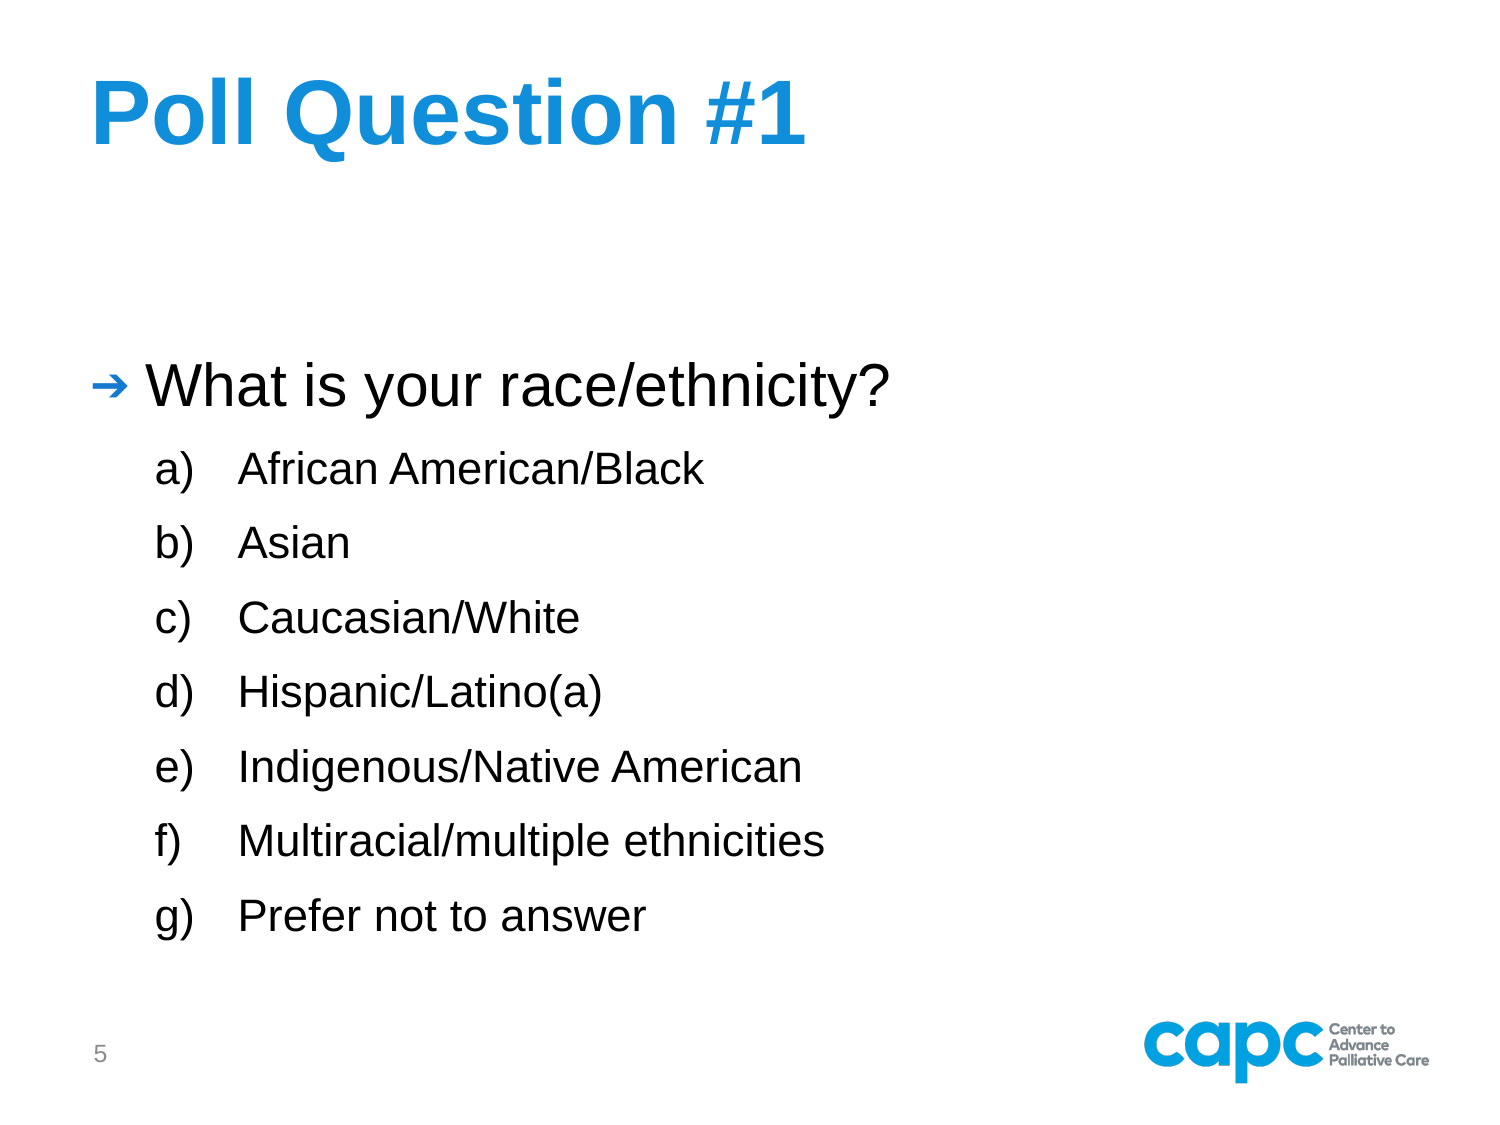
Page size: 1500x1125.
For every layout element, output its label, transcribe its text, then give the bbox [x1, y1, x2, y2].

title Poll Question #1 [75, 45, 1425, 324]
list What is your race/ethnicity? African American/Black Asian Caucasian/White Hispanic/Latino(a) Indigenous/Native American Multiracial/multiple ethnicities Prefer not to answer [75, 324, 1425, 950]
slide_number 5 [78, 1020, 157, 1084]
picture [1100, 979, 1473, 1125]
